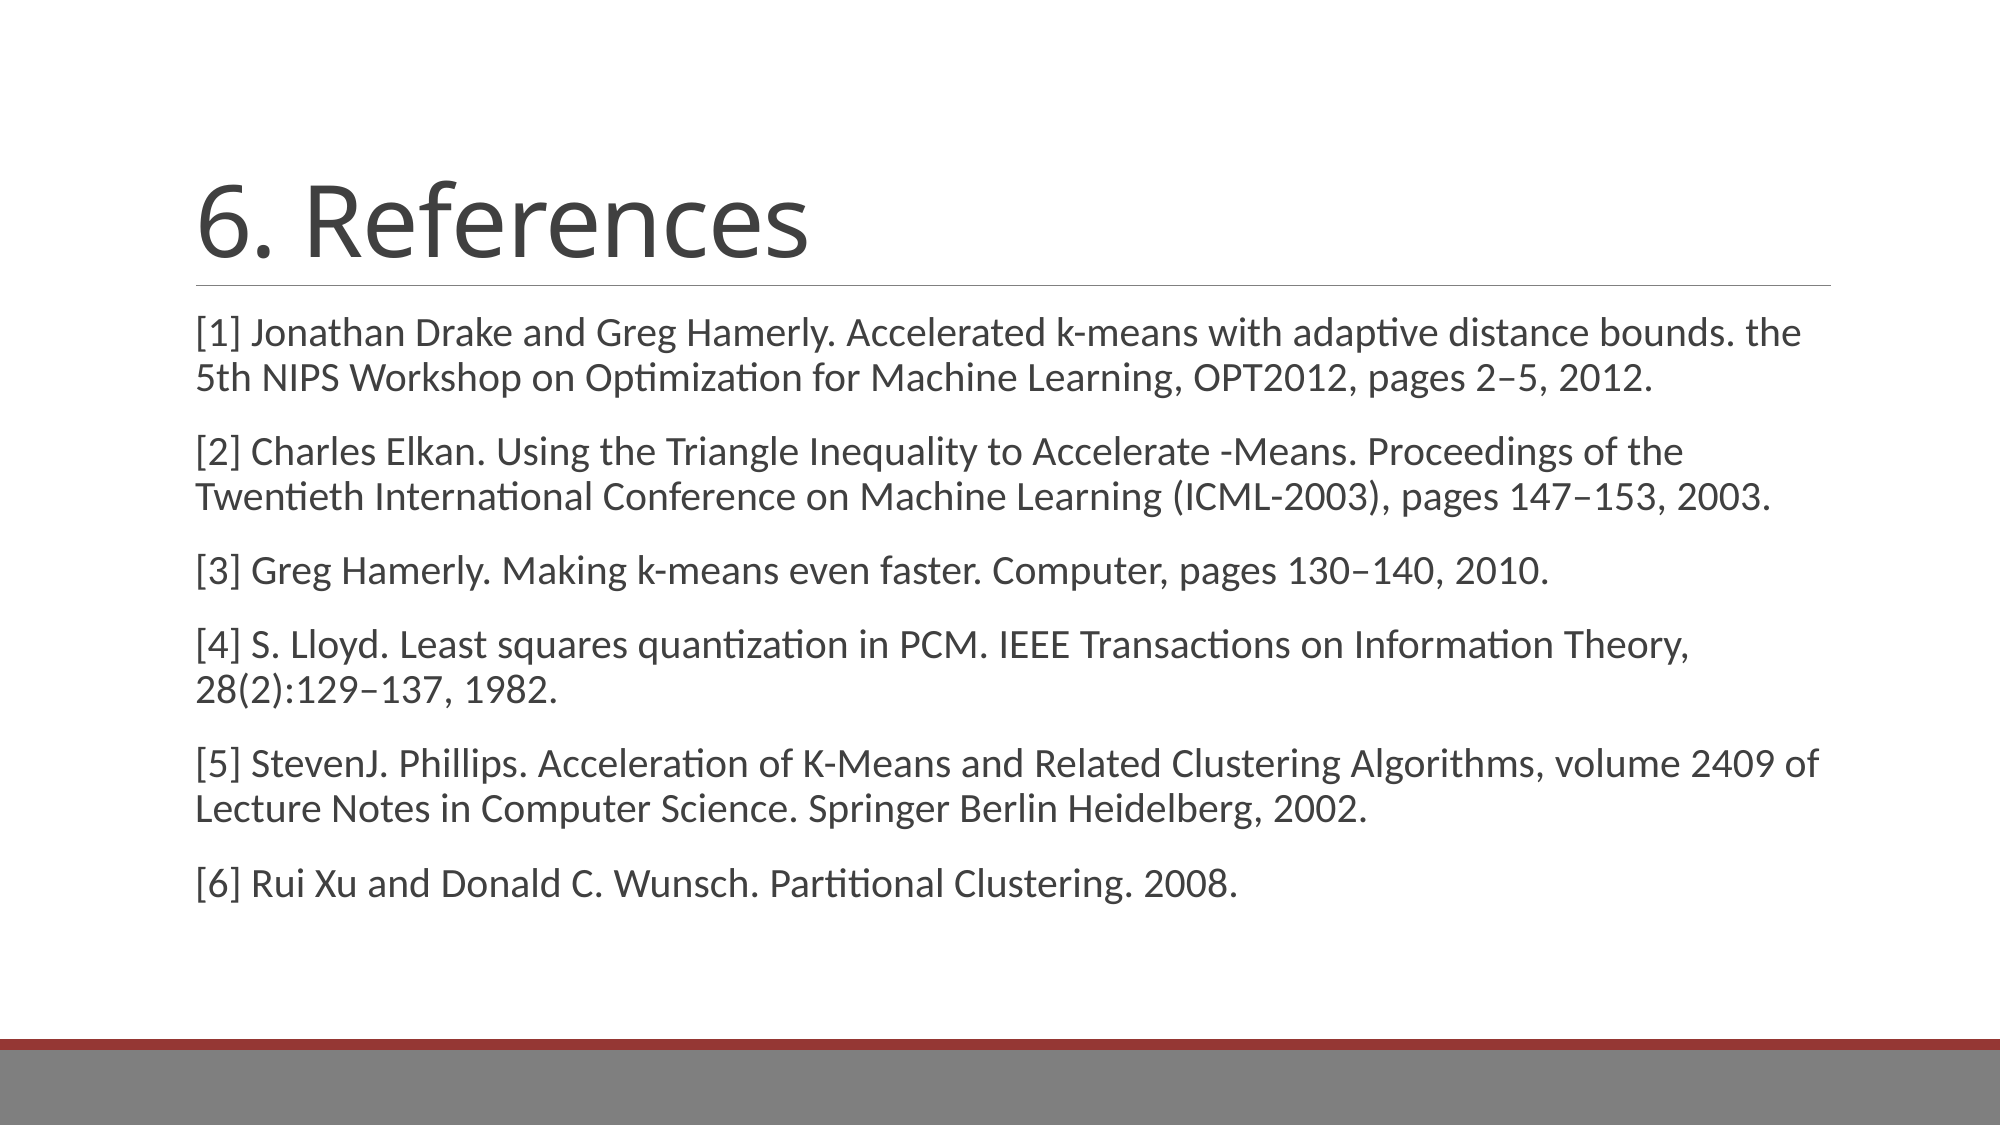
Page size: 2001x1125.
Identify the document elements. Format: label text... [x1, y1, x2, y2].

list [1] Jonathan Drake and Greg Hamerly. Accelerated k-means with adaptive distance bounds. the 5th NIPS Workshop on Optimization for Machine Learning, OPT2012, pages 2–5, 2012. [2] Charles Elkan. Using the Triangle Inequality to Accelerate -Means. Proceedings of the Twentieth International Conference on Machine Learning (ICML-2003), pages 147–153, 2003. [3] Greg Hamerly. Making k-means even faster. Computer, pages 130–140, 2010. [4] S. Lloyd. Least squares quantization in PCM. IEEE Transactions on Information Theory, 28(2):129–137, 1982. [5] StevenJ. Phillips. Acceleration of K-Means and Related Clustering Algorithms, volume 2409 of Lecture Notes in Computer Science. Springer Berlin Heidelberg, 2002. [6] Rui Xu and Donald C. Wunsch. Partitional Clustering. 2008. [180, 302, 1830, 963]
title 6. References [180, 47, 1830, 285]
